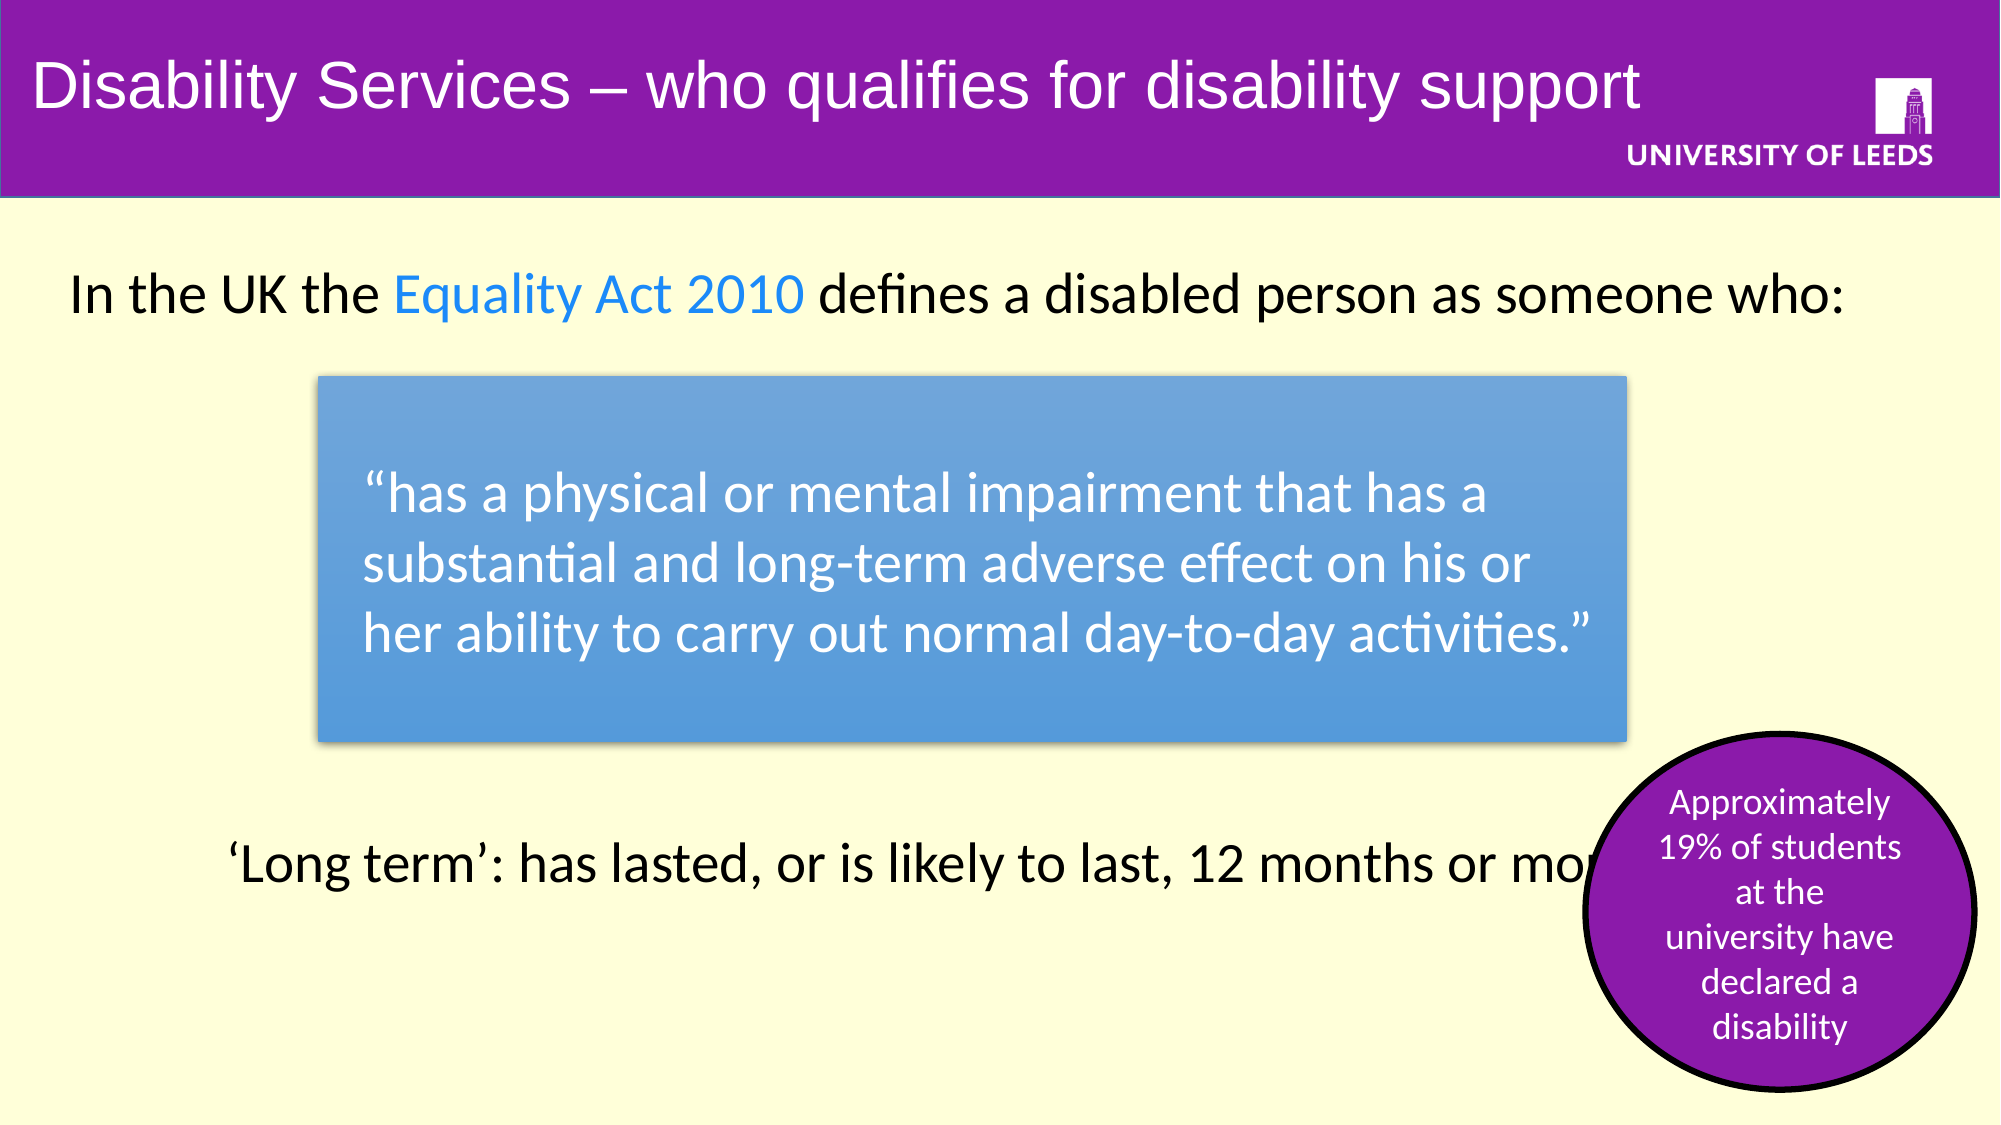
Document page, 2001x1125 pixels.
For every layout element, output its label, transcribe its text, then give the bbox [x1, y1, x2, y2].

text_box In the UK the Equality Act 2010 defines a disabled person as someone who: [54, 279, 1896, 378]
text_box [0, 0, 2000, 198]
picture [1627, 77, 1933, 166]
text_box “has a physical or mental impairment that has a substantial and long-term adverse effect on his or her ability to carry out normal day-to-day activities.” [318, 376, 1627, 742]
text_box Approximately 19% of students at the university have declared a disability [1584, 732, 1976, 1091]
title Disability Services – who qualifies for disability support [16, 17, 2000, 236]
text_box ‘Long term’: has lasted, or is likely to last, 12 months or more [210, 850, 1596, 912]
